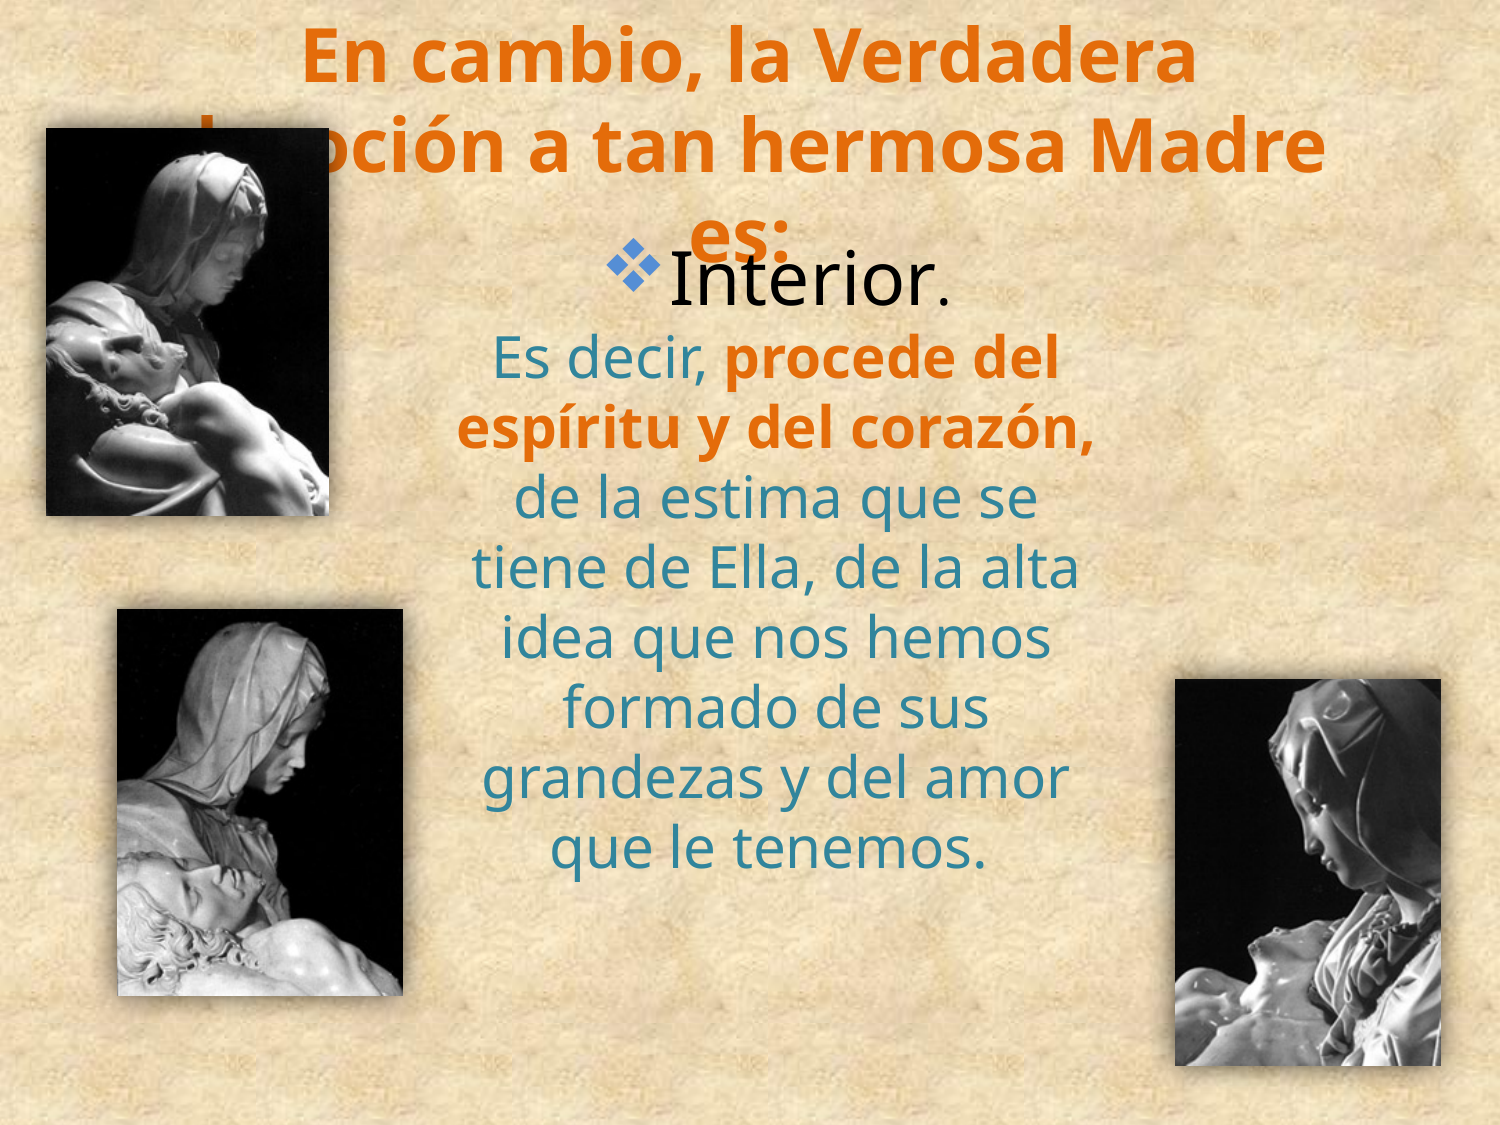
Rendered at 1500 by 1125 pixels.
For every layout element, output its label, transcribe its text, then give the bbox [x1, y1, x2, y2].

text_box En cambio, la Verdadera devoción a tan hermosa Madre es: [117, 0, 1383, 285]
picture [0, 0, 1500, 1125]
text_box Interior. Es decir, procede del espíritu y del corazón, de la estima que se tiene de Ella, de la alta idea que nos hemos formado de sus grandezas y del amor que le tenemos. [424, 222, 1128, 888]
